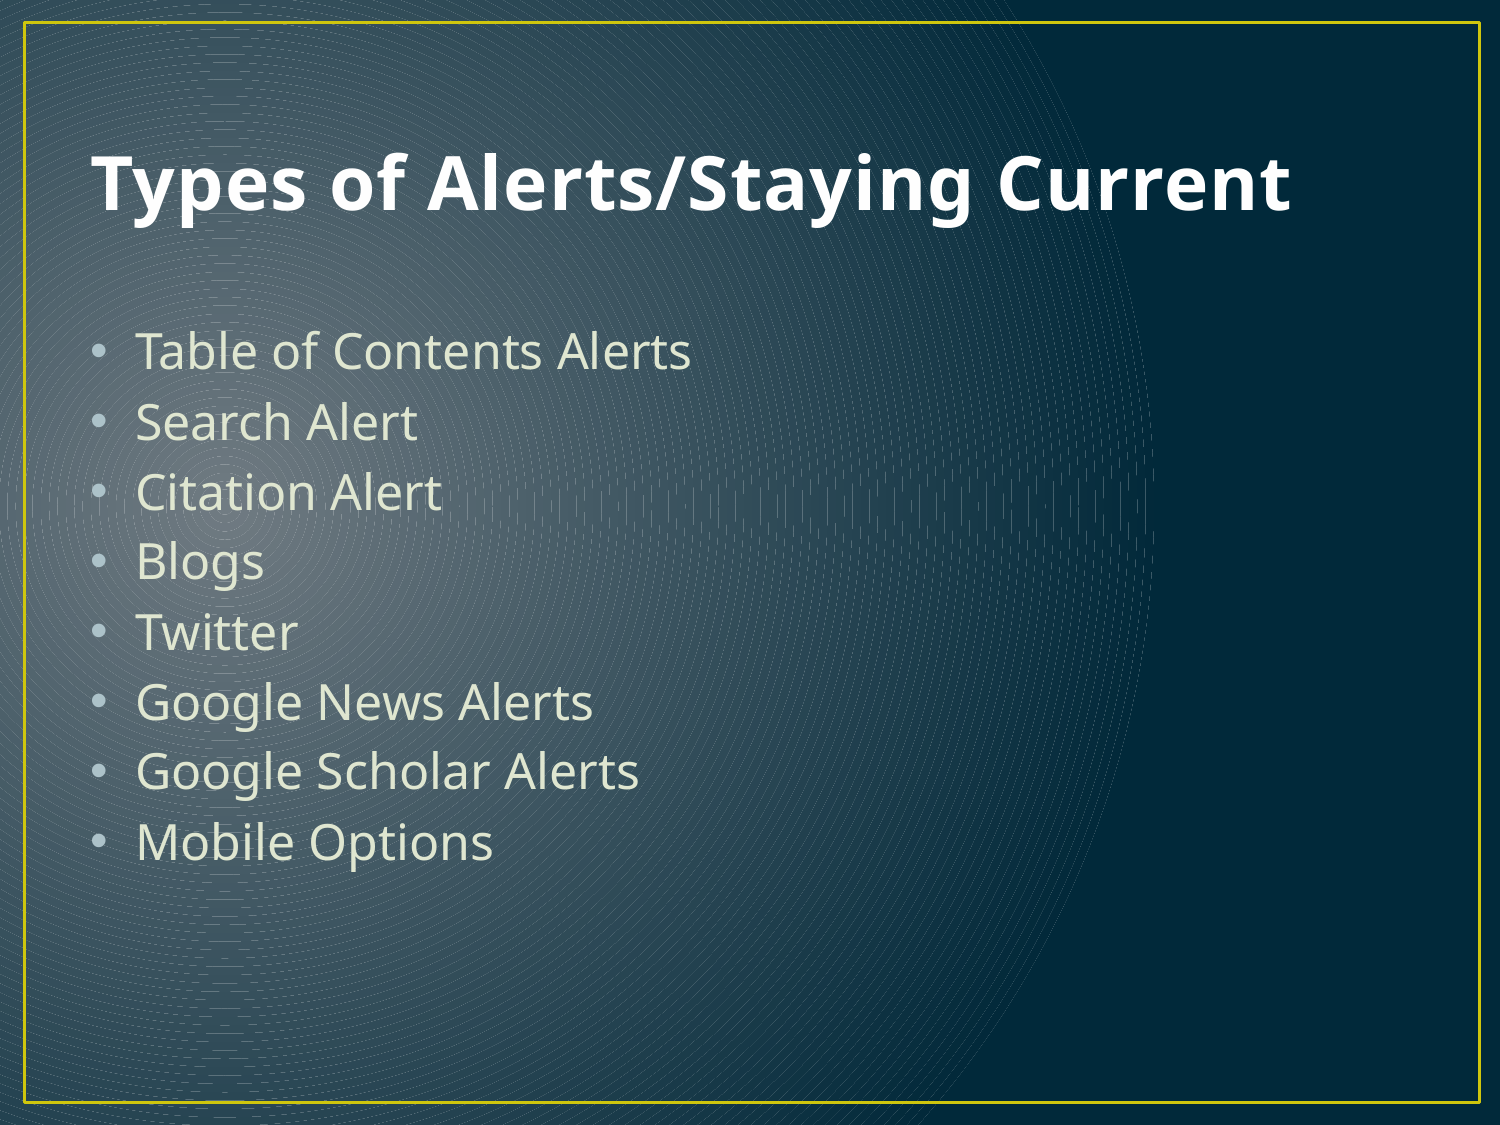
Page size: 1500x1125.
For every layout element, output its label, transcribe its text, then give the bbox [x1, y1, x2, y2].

title Types of Alerts/Staying Current [75, 45, 1425, 233]
list Table of Contents Alerts Search Alert Citation Alert Blogs Twitter Google News Alerts Google Scholar Alerts Mobile Options [75, 312, 1425, 1005]
